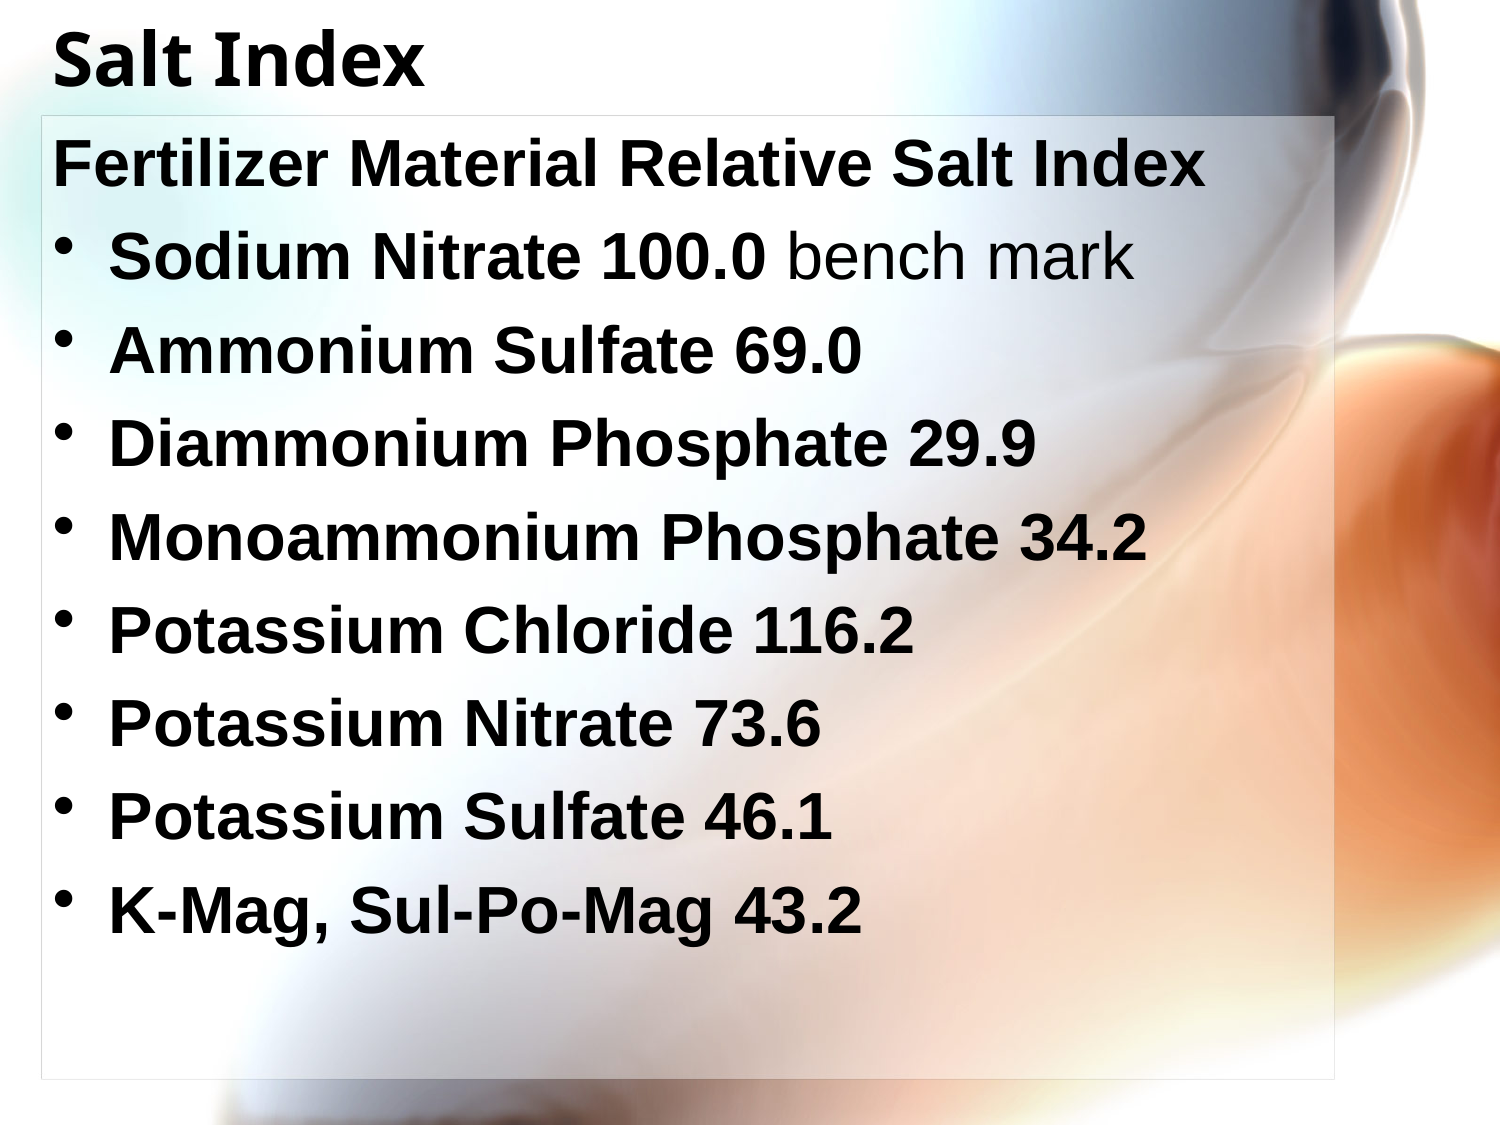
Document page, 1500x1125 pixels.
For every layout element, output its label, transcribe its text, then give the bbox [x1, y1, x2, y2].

list Fertilizer Material Relative Salt Index Sodium Nitrate 100.0 bench mark Ammonium Sulfate 69.0 Diammonium Phosphate 29.9 Monoammonium Phosphate 34.2 Potassium Chloride 116.2 Potassium Nitrate 73.6 Potassium Sulfate 46.1 K-Mag, Sul-Po-Mag 43.2 [37, 112, 1326, 1076]
picture [0, 0, 1500, 1125]
title Salt Index [37, 0, 1326, 112]
